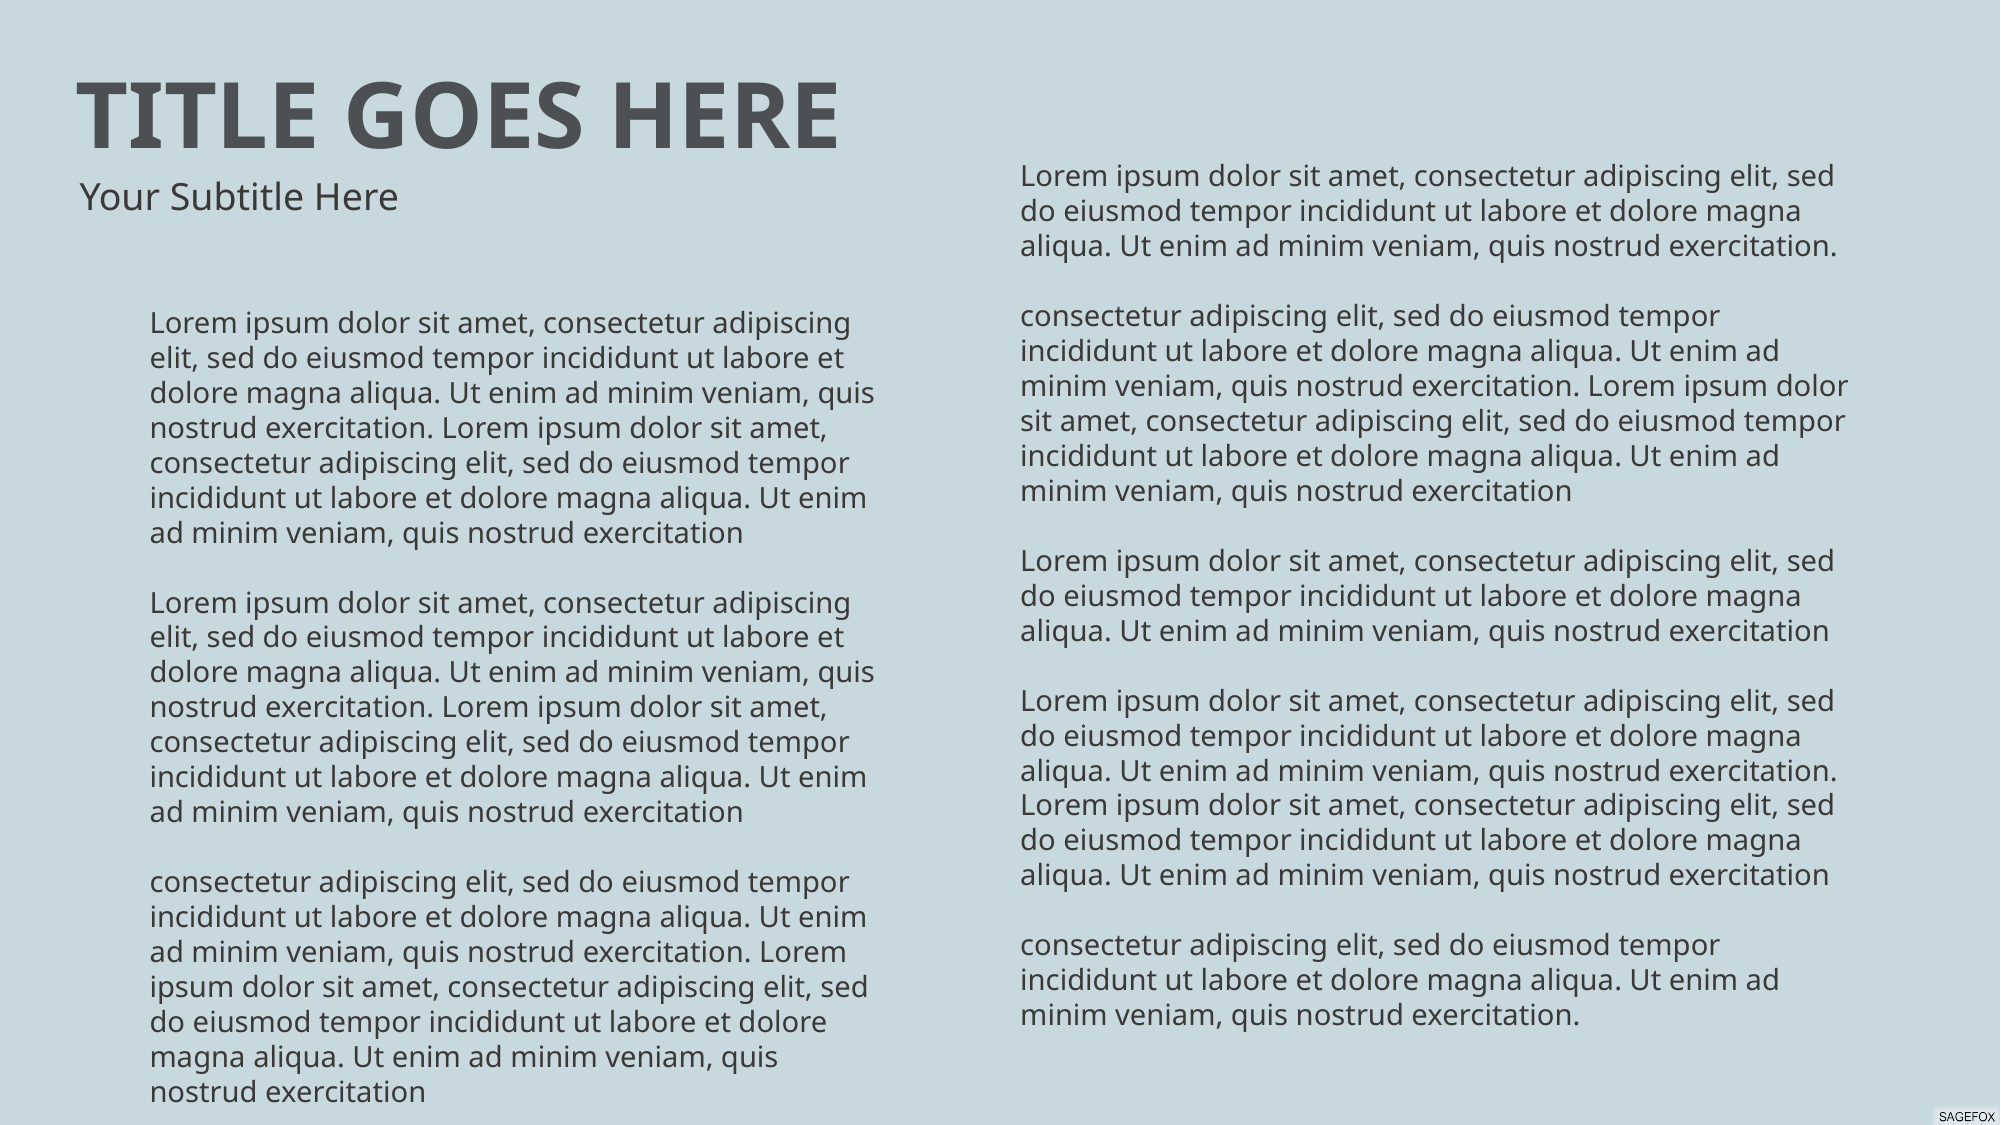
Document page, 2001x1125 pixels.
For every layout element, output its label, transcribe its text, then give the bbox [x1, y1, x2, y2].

text_box Lorem ipsum dolor sit amet, consectetur adipiscing elit, sed do eiusmod tempor incididunt ut labore et dolore magna aliqua. Ut enim ad minim veniam, quis nostrud exercitation. Lorem ipsum dolor sit amet, consectetur adipiscing elit, sed do eiusmod tempor incididunt ut labore et dolore magna aliqua. Ut enim ad minim veniam, quis nostrud exercitation Lorem ipsum dolor sit amet, consectetur adipiscing elit, sed do eiusmod tempor incididunt ut labore et dolore magna aliqua. Ut enim ad minim veniam, quis nostrud exercitation. Lorem ipsum dolor sit amet, consectetur adipiscing elit, sed do eiusmod tempor incididunt ut labore et dolore magna aliqua. Ut enim ad minim veniam, quis nostrud exercitation consectetur adipiscing elit, sed do eiusmod tempor incididunt ut labore et dolore magna aliqua. Ut enim ad minim veniam, quis nostrud exercitation. Lorem ipsum dolor sit amet, consectetur adipiscing elit, sed do eiusmod tempor incididunt ut labore et dolore magna aliqua. Ut enim ad minim veniam, quis nostrud exercitation [134, 296, 897, 1125]
text_box Lorem ipsum dolor sit amet, consectetur adipiscing elit, sed do eiusmod tempor incididunt ut labore et dolore magna aliqua. Ut enim ad minim veniam, quis nostrud exercitation. consectetur adipiscing elit, sed do eiusmod tempor incididunt ut labore et dolore magna aliqua. Ut enim ad minim veniam, quis nostrud exercitation. Lorem ipsum dolor sit amet, consectetur adipiscing elit, sed do eiusmod tempor incididunt ut labore et dolore magna aliqua. Ut enim ad minim veniam, quis nostrud exercitation Lorem ipsum dolor sit amet, consectetur adipiscing elit, sed do eiusmod tempor incididunt ut labore et dolore magna aliqua. Ut enim ad minim veniam, quis nostrud exercitation Lorem ipsum dolor sit amet, consectetur adipiscing elit, sed do eiusmod tempor incididunt ut labore et dolore magna aliqua. Ut enim ad minim veniam, quis nostrud exercitation. Lorem ipsum dolor sit amet, consectetur adipiscing elit, sed do eiusmod tempor incididunt ut labore et dolore magna aliqua. Ut enim ad minim veniam, quis nostrud exercitation consectetur adipiscing elit, sed do eiusmod tempor incididunt ut labore et dolore magna aliqua. Ut enim ad minim veniam, quis nostrud exercitation. [1005, 150, 1876, 1039]
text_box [60, 49, 1020, 227]
picture [1936, 1111, 1997, 1125]
